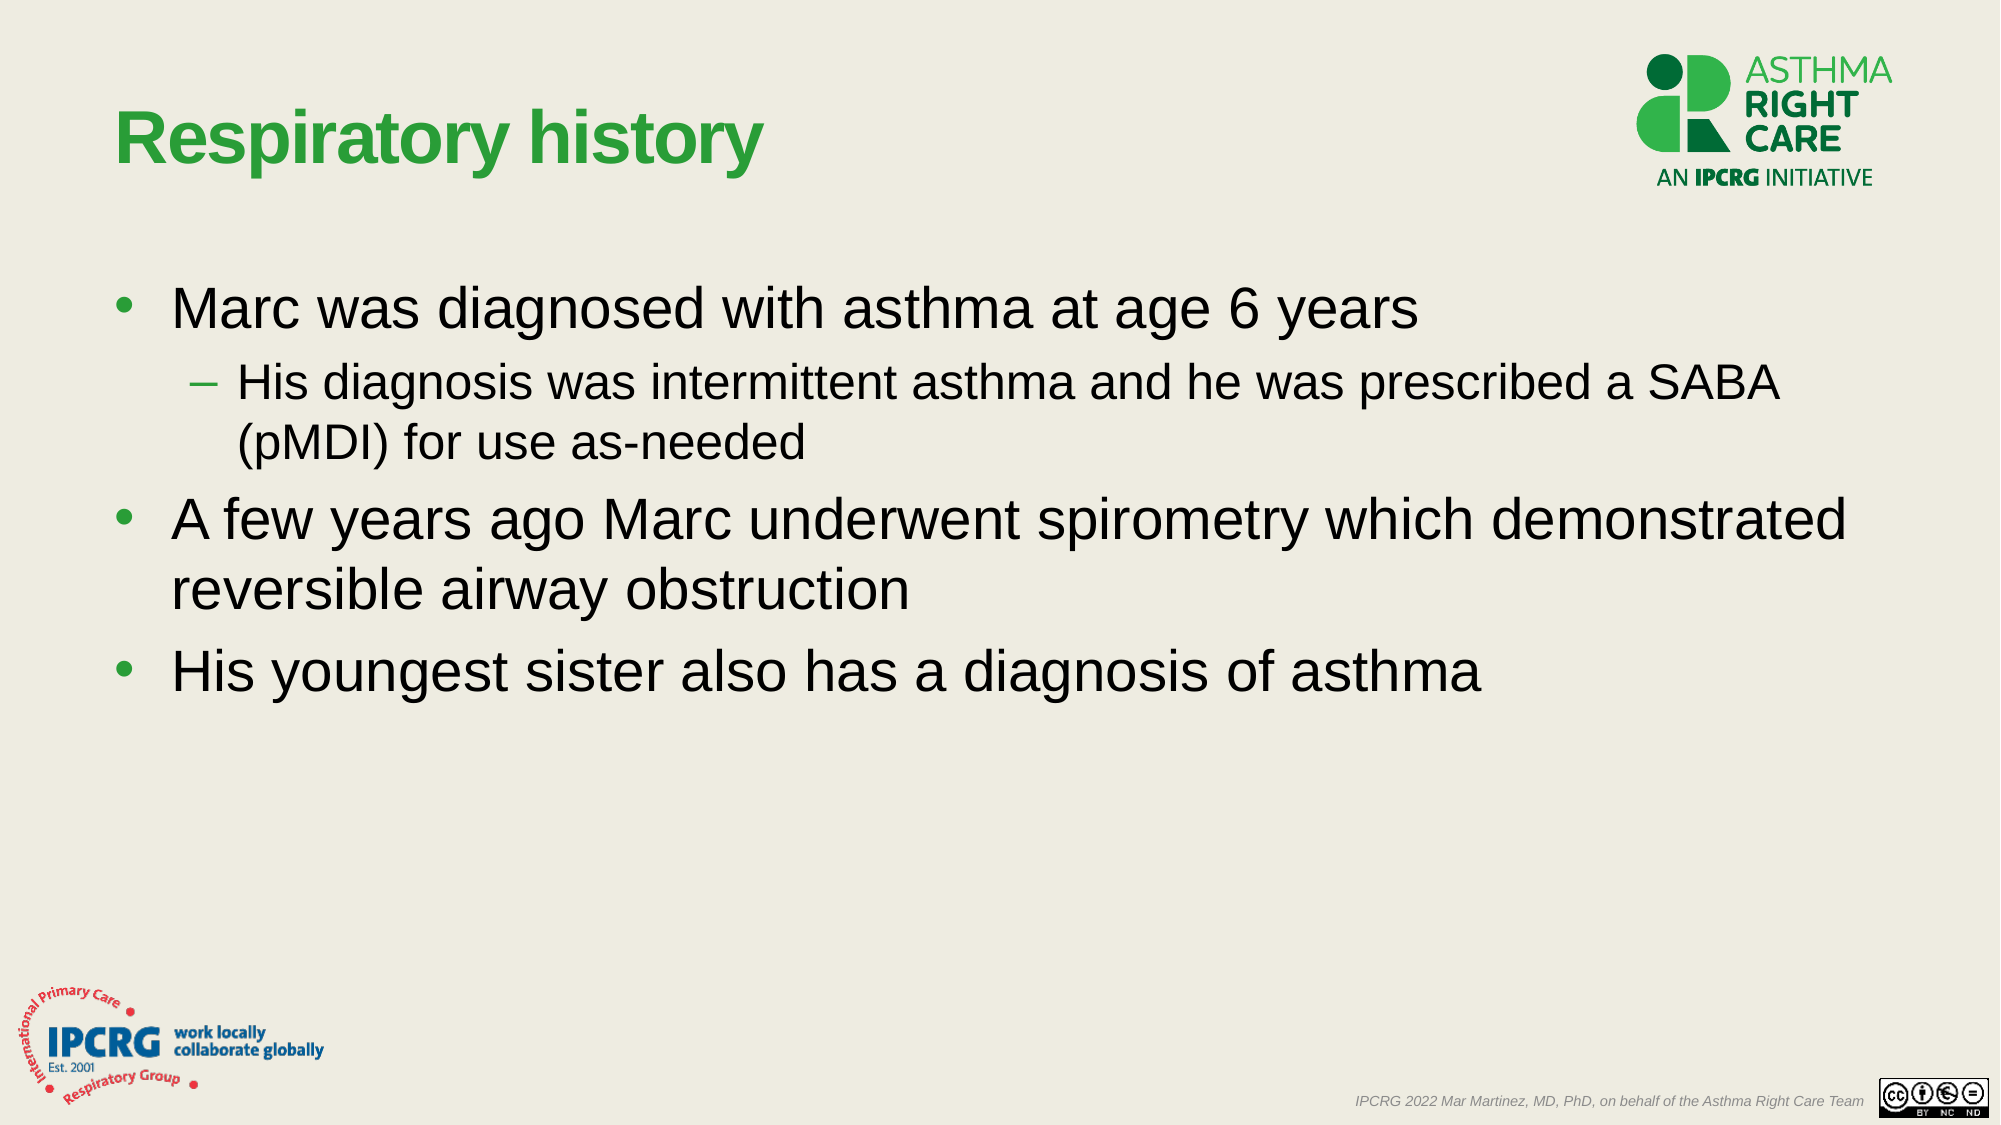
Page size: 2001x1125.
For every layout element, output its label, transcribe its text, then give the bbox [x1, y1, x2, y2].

list Marc was diagnosed with asthma at age 6 years His diagnosis was intermittent asthma and he was prescribed a SABA (pMDI) for use as-needed A few years ago Marc underwent spirometry which demonstrated reversible airway obstruction His youngest sister also has a diagnosis of asthma [99, 262, 1900, 1005]
picture [18, 987, 324, 1105]
picture [1628, 49, 1900, 191]
picture [1879, 1078, 1989, 1118]
title Respiratory history [99, 45, 1238, 233]
